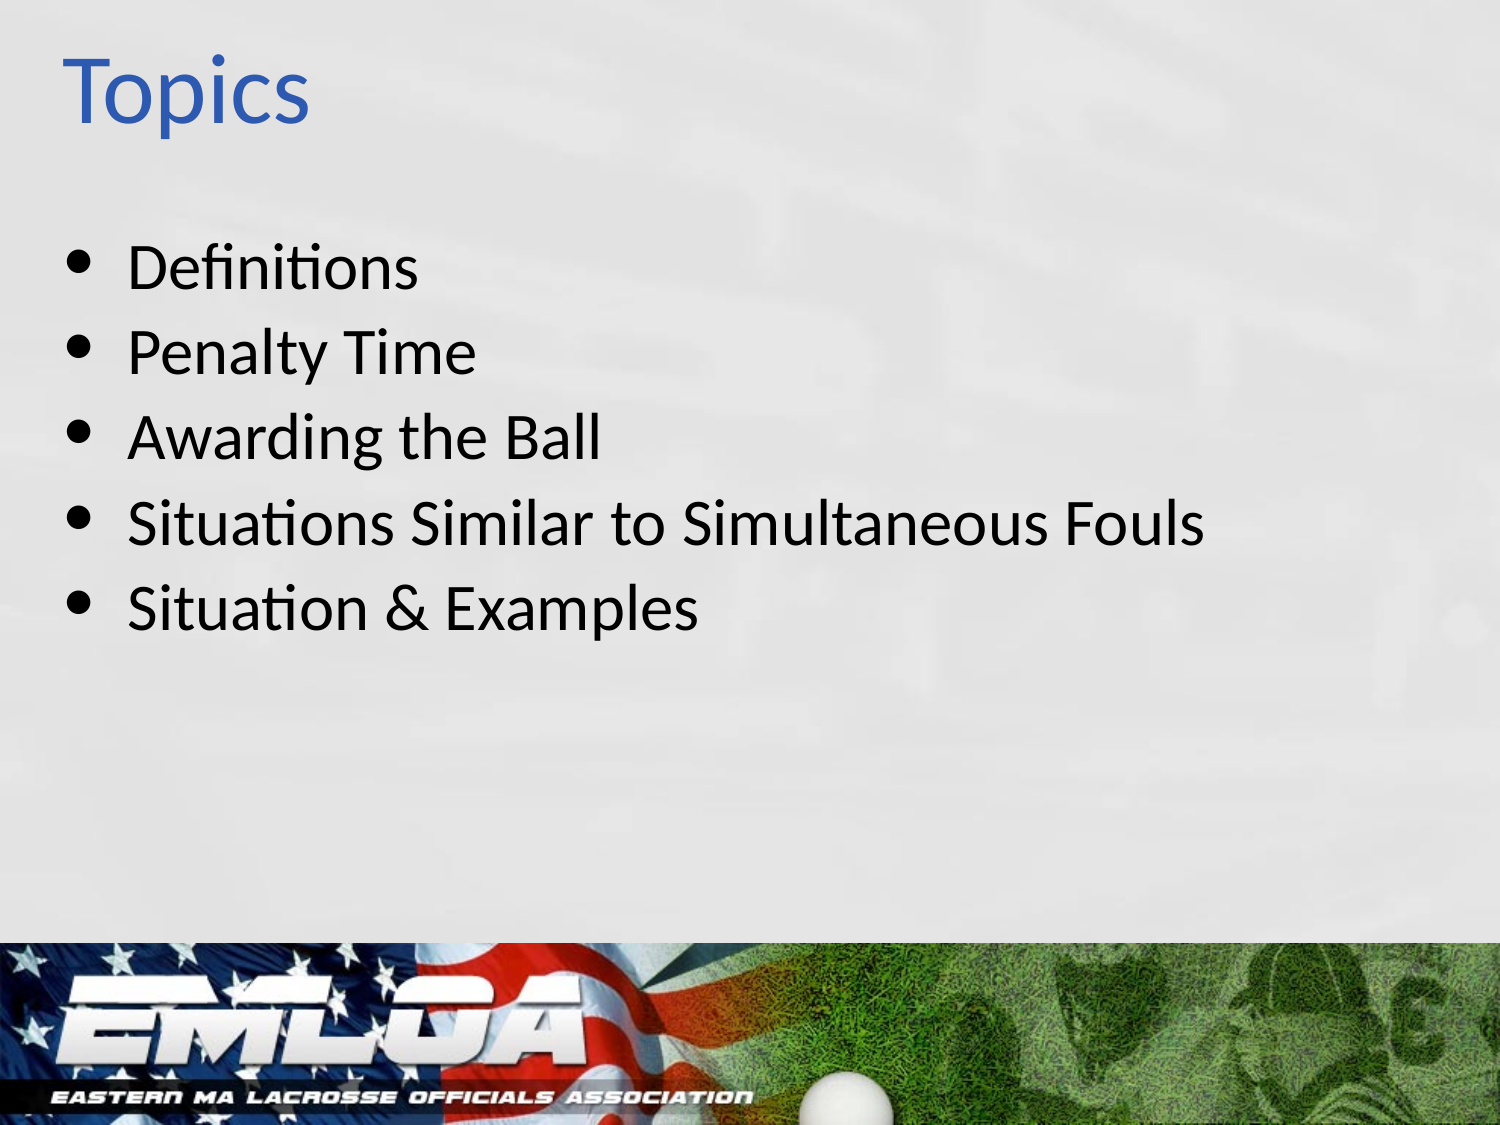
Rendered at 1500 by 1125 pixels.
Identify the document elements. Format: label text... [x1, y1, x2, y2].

list Definitions Penalty Time Awarding the Ball Situations Similar to Simultaneous Fouls Situation & Examples [62, 231, 1438, 870]
title Topics [62, 37, 1438, 226]
picture [0, 0, 1500, 1125]
